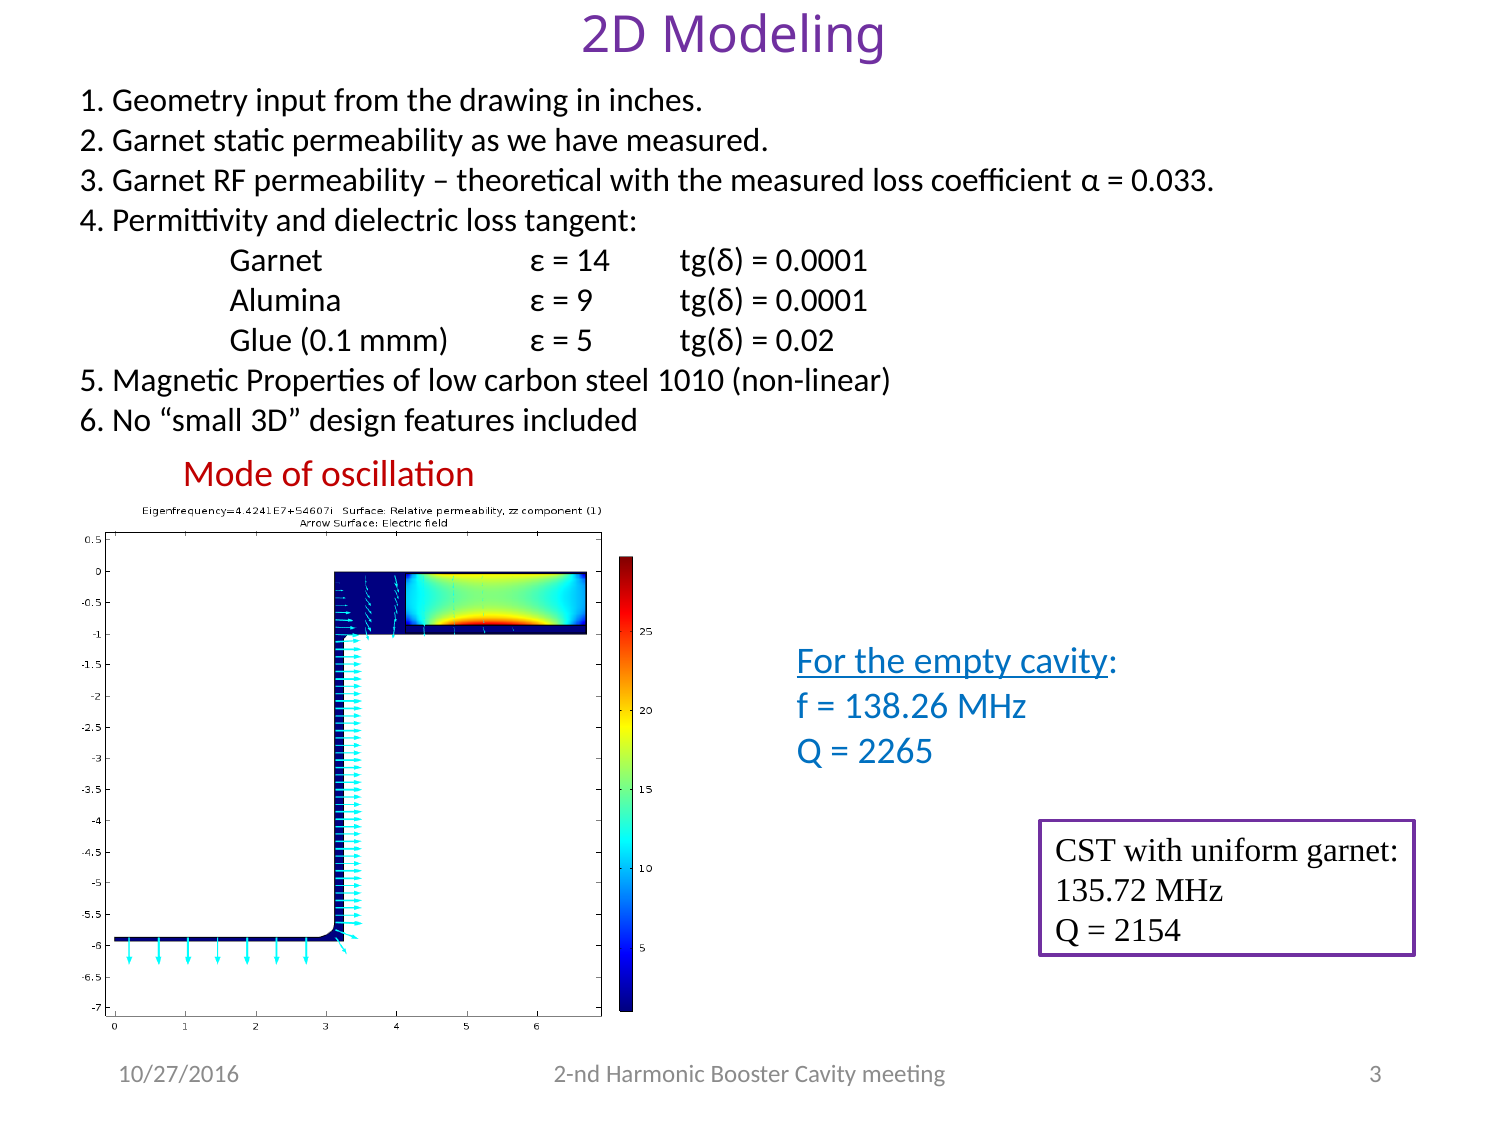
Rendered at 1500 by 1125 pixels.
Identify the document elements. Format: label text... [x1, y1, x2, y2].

text_box 1. Geometry input from the drawing in inches. 2. Garnet static permeability as we have measured. 3. Garnet RF permeability – theoretical with the measured loss coefficient α = 0.033. 4. Permittivity and dielectric loss tangent: Garnet ε = 14 tg(δ) = 0.0001 Alumina ε = 9 tg(δ) = 0.0001 Glue (0.1 mmm) ε = 5 tg(δ) = 0.02 5. Magnetic Properties of low carbon steel 1010 (non-linear) 6. No “small 3D” design features included [64, 71, 1240, 446]
picture [64, 494, 679, 1033]
text_box CST with uniform garnet: 135.72 MHz Q = 2154 [1040, 820, 1415, 955]
title 2D Modeling [566, 0, 950, 71]
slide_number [103, 1042, 441, 1103]
text_box For the empty cavity: f = 138.26 MHz Q = 2265 [781, 628, 1283, 779]
text_box Mode of oscillation [168, 441, 576, 494]
footer 2-nd Harmonic Booster Cavity meeting [496, 1042, 1004, 1103]
slide_number 3 [1059, 1042, 1397, 1103]
